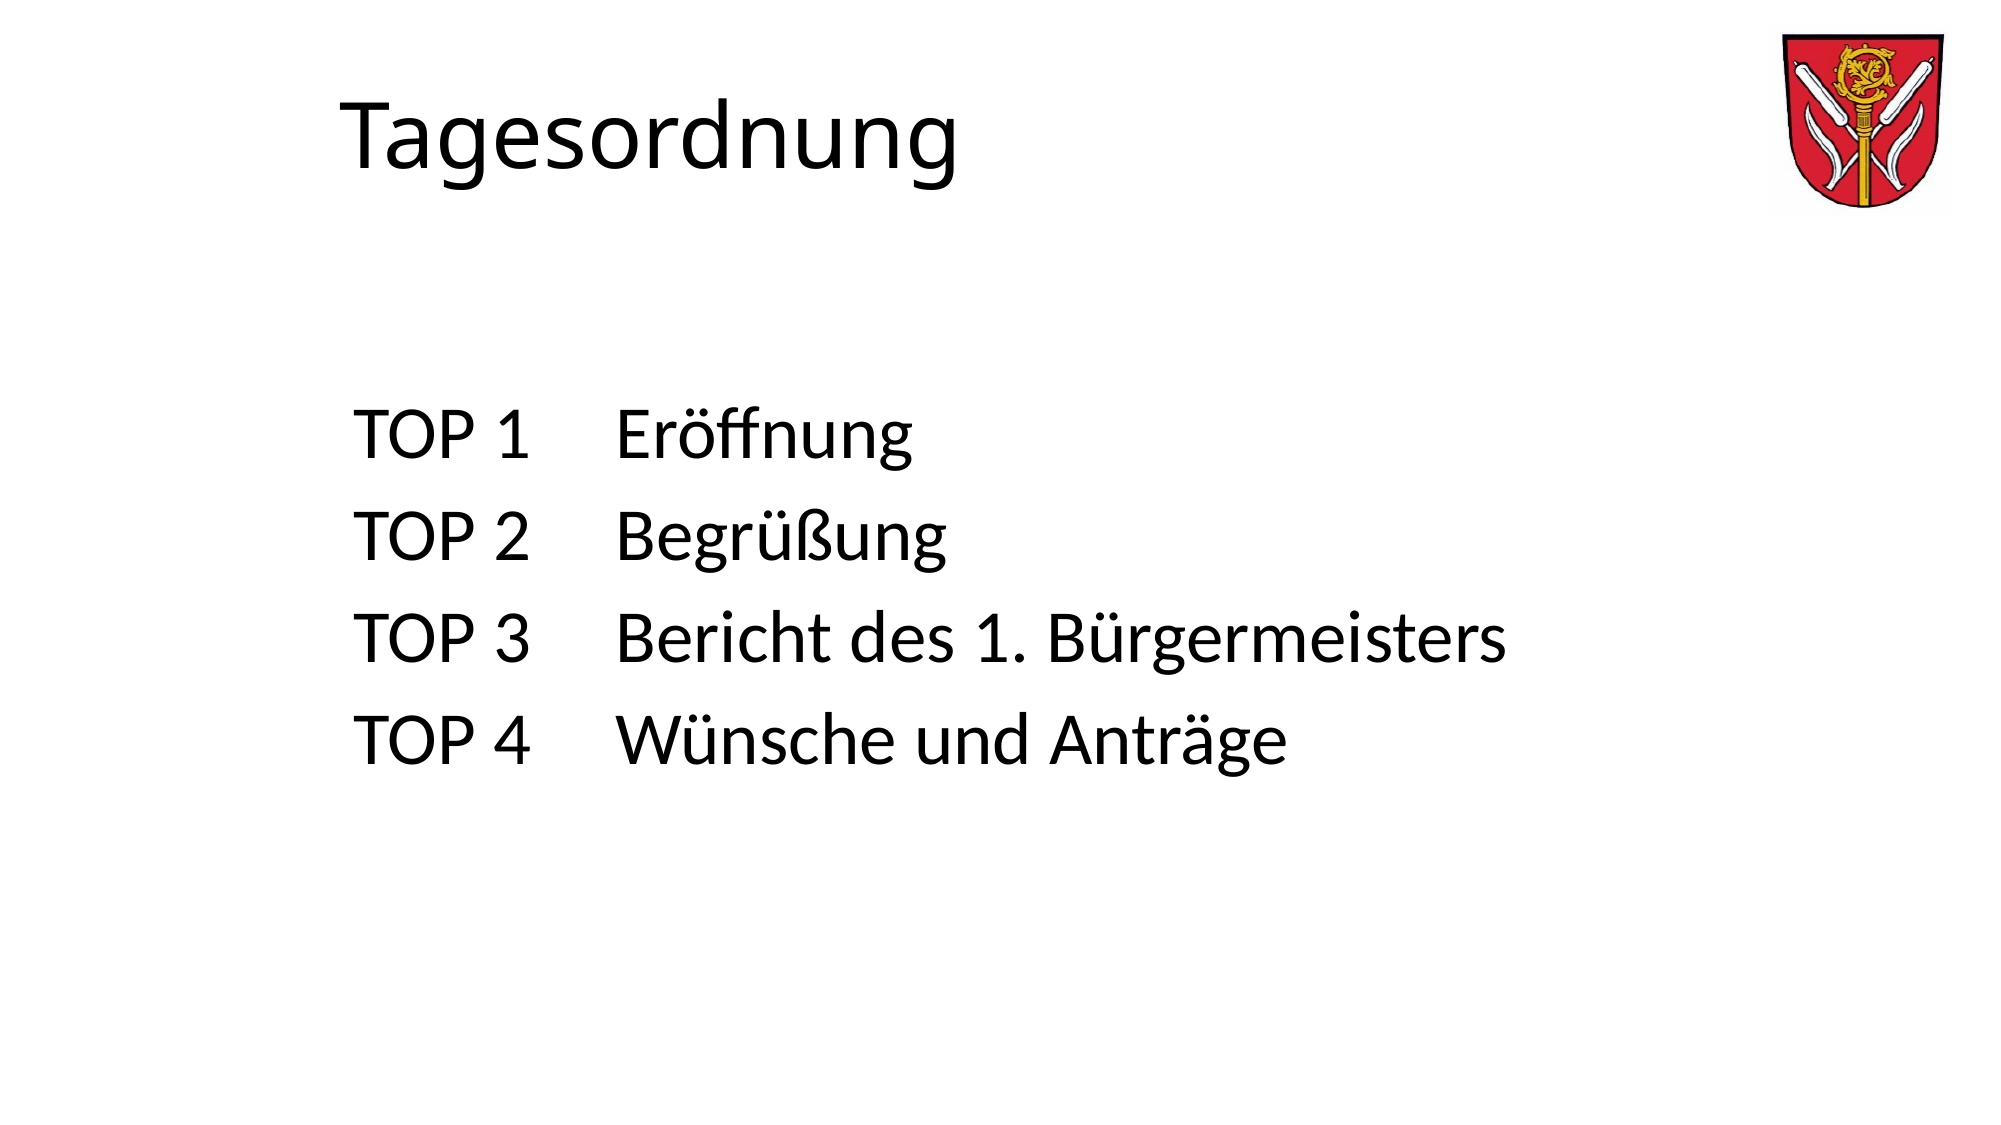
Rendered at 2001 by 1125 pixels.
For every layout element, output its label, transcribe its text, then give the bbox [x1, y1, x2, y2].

list TOP 1 Eröffnung TOP 2 Begrüßung TOP 3 Bericht des 1. Bürgermeisters TOP 4 Wünsche und Anträge [188, 285, 1539, 900]
title Tagesordnung [324, 75, 1675, 202]
picture [1769, 23, 1952, 217]
